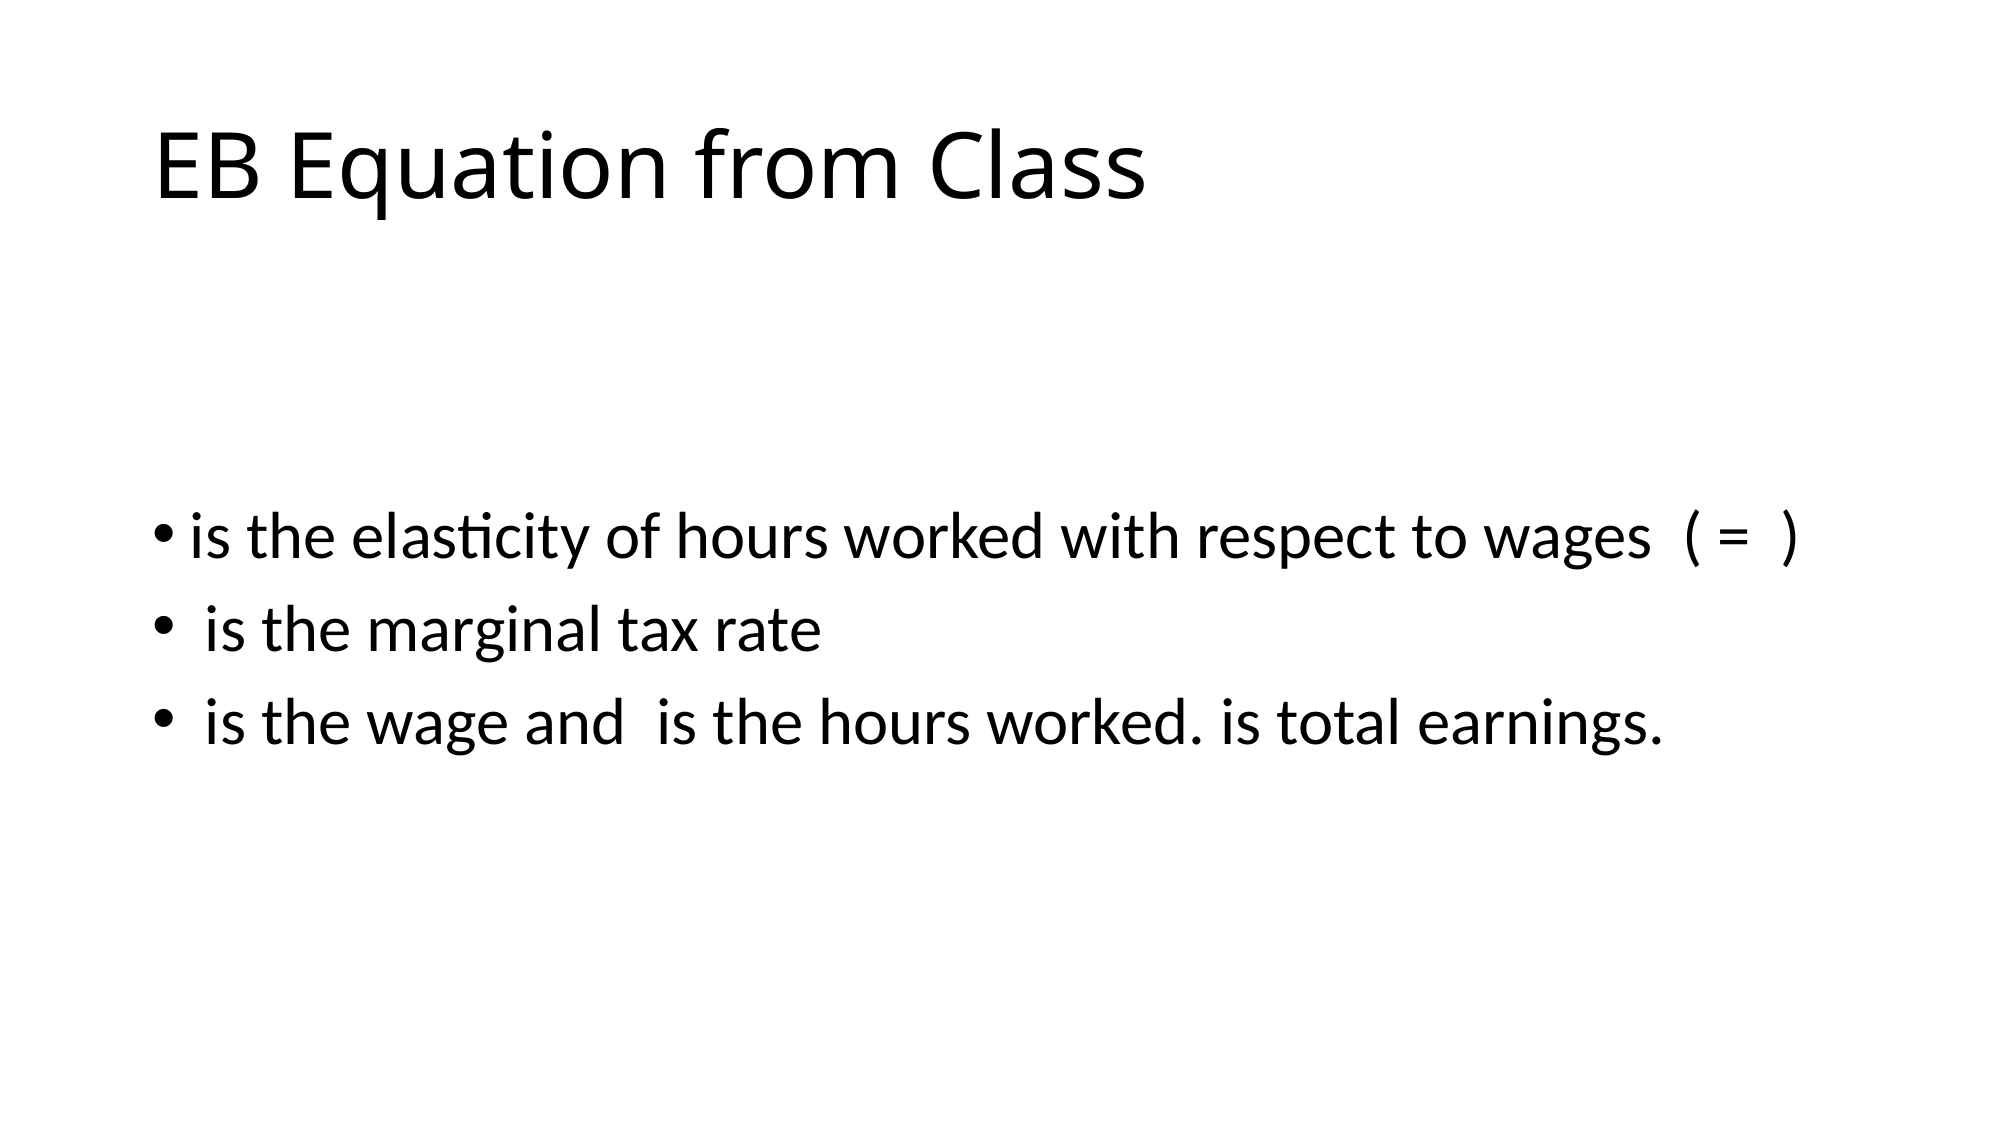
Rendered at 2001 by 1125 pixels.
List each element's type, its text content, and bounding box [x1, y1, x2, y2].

title EB Equation from Class [137, 59, 1863, 278]
